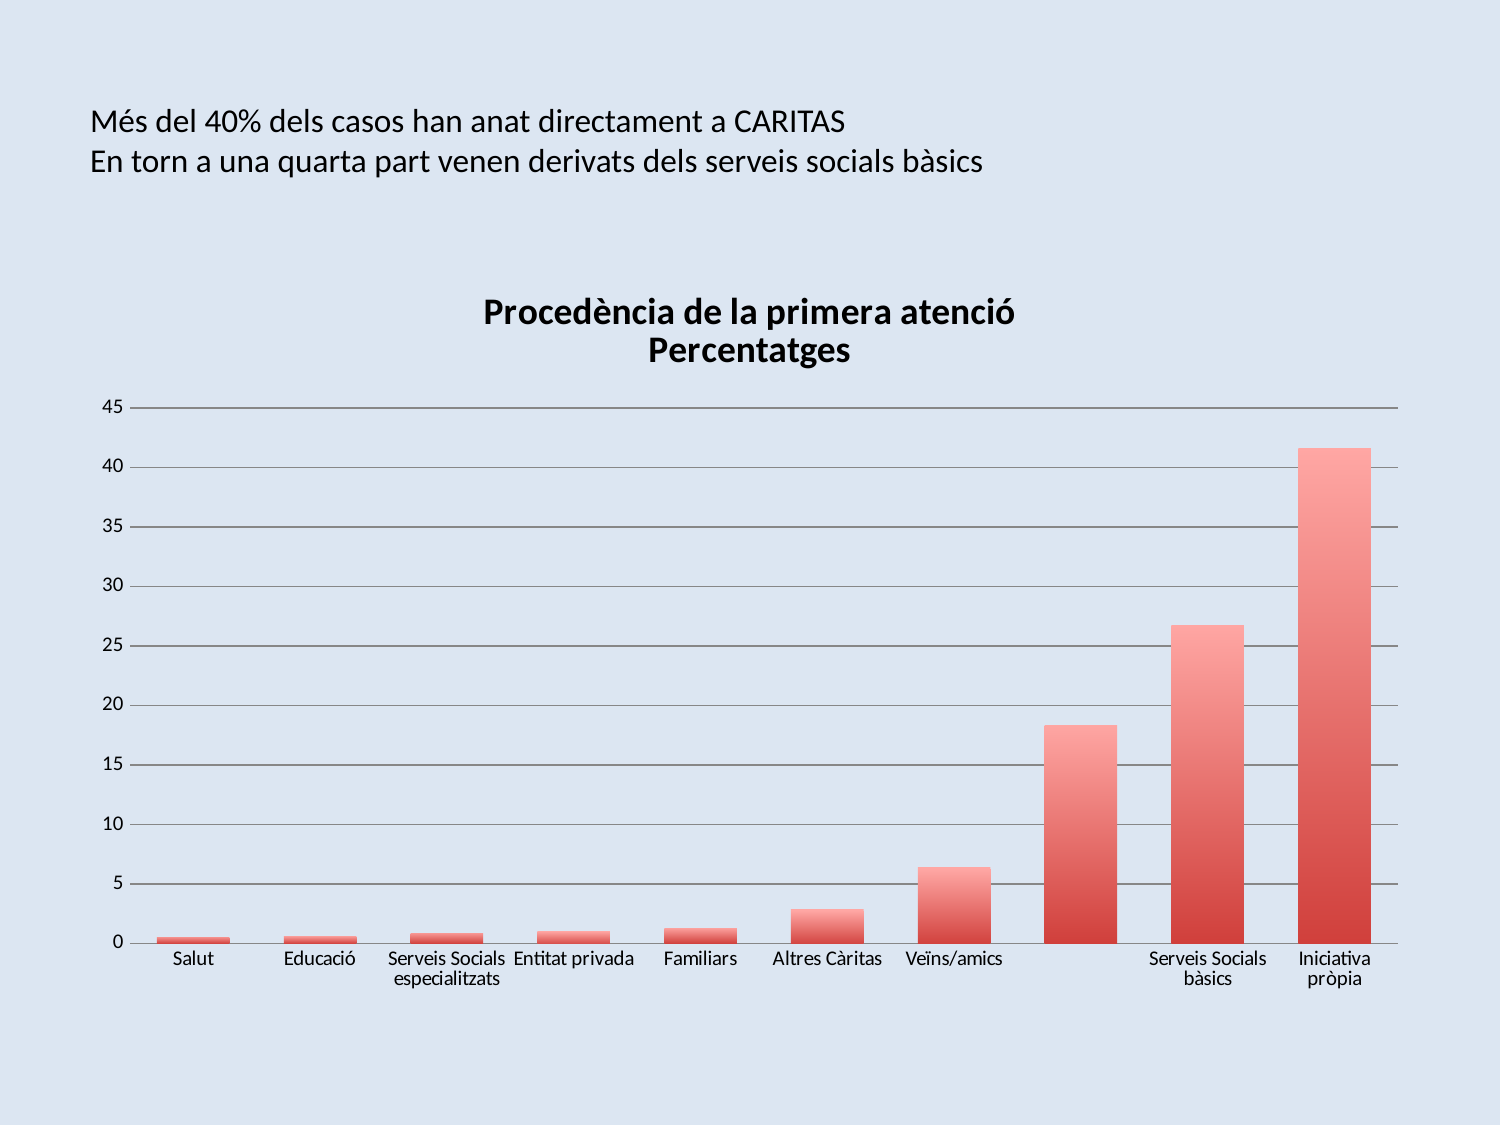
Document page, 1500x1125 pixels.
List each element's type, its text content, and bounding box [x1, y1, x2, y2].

chart [74, 262, 1426, 1006]
title Més del 40% dels casos han anat directament a CARITAS En torn a una quarta part venen derivats dels serveis socials bàsics [75, 45, 1425, 233]
